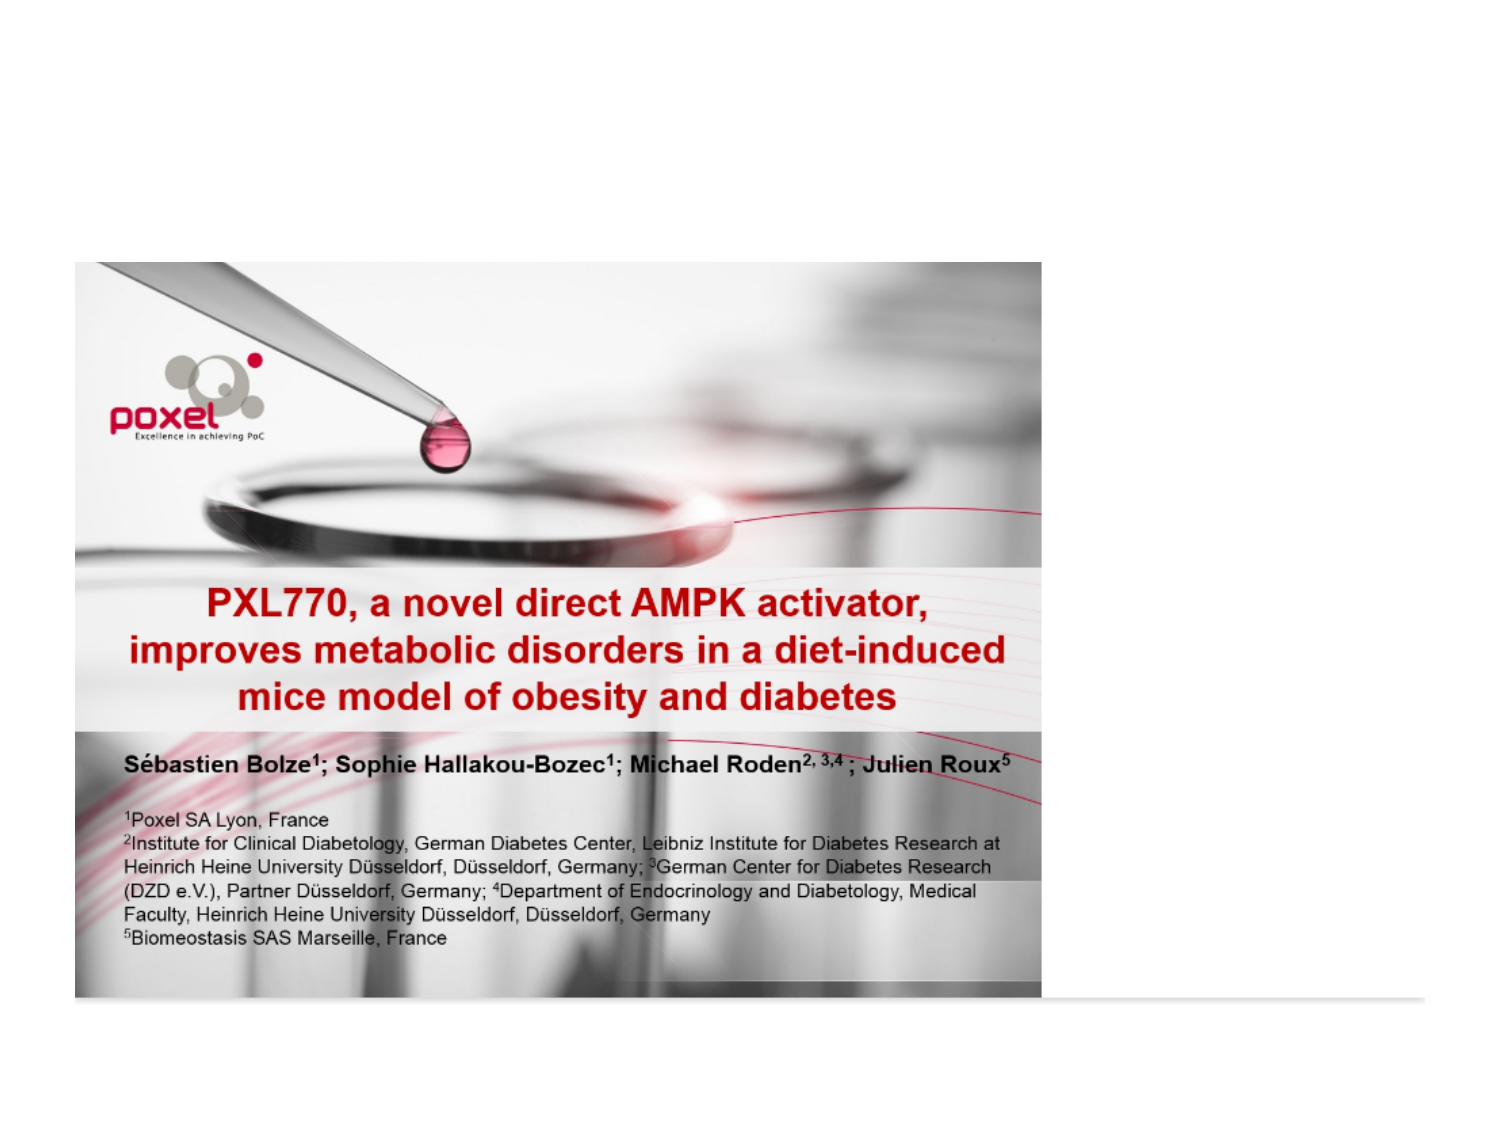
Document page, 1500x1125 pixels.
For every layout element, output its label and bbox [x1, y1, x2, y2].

list [74, 262, 1426, 1006]
